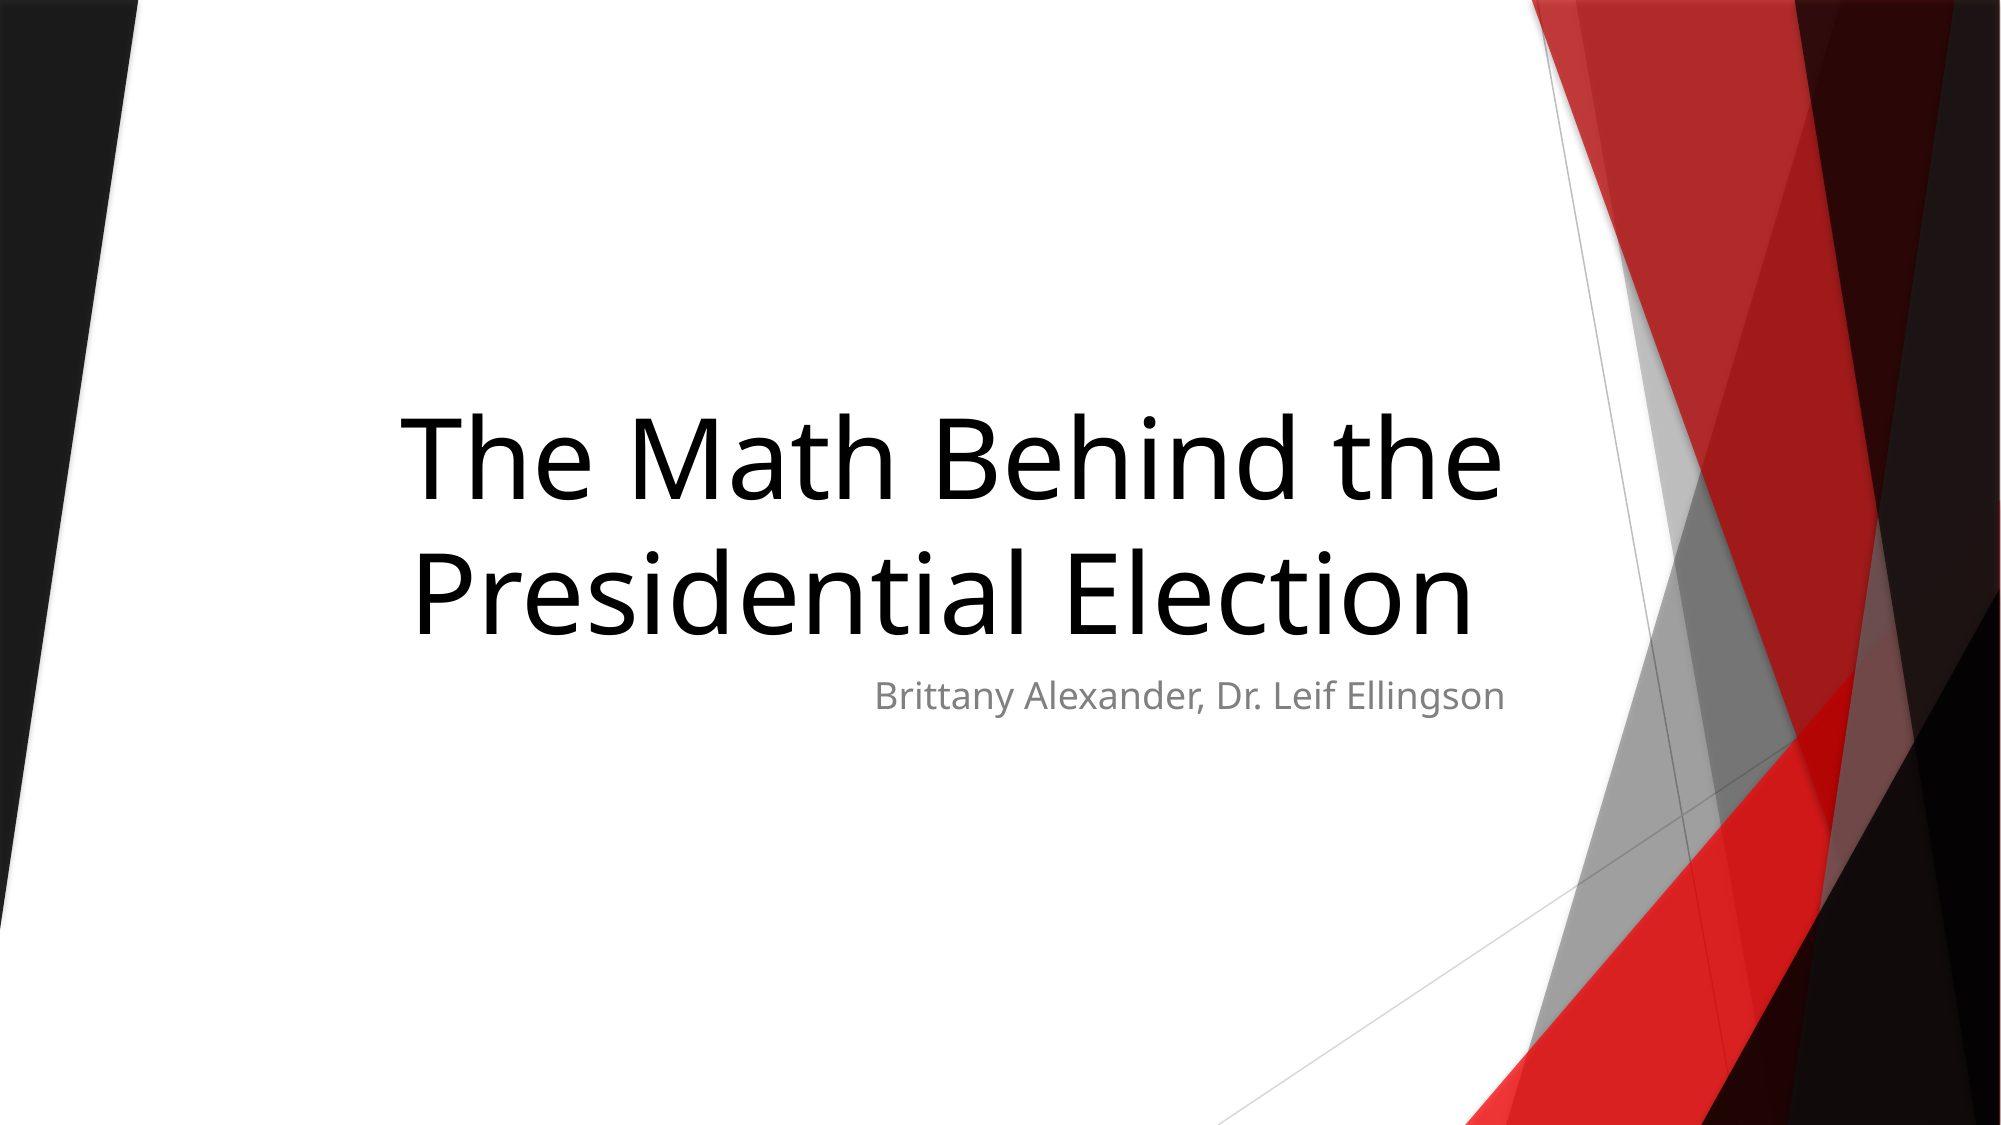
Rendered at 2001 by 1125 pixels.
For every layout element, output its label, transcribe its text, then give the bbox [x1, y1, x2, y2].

subtitle Brittany Alexander, Dr. Leif Ellingson [247, 664, 1522, 845]
title The Math Behind the Presidential Election [247, 394, 1522, 664]
